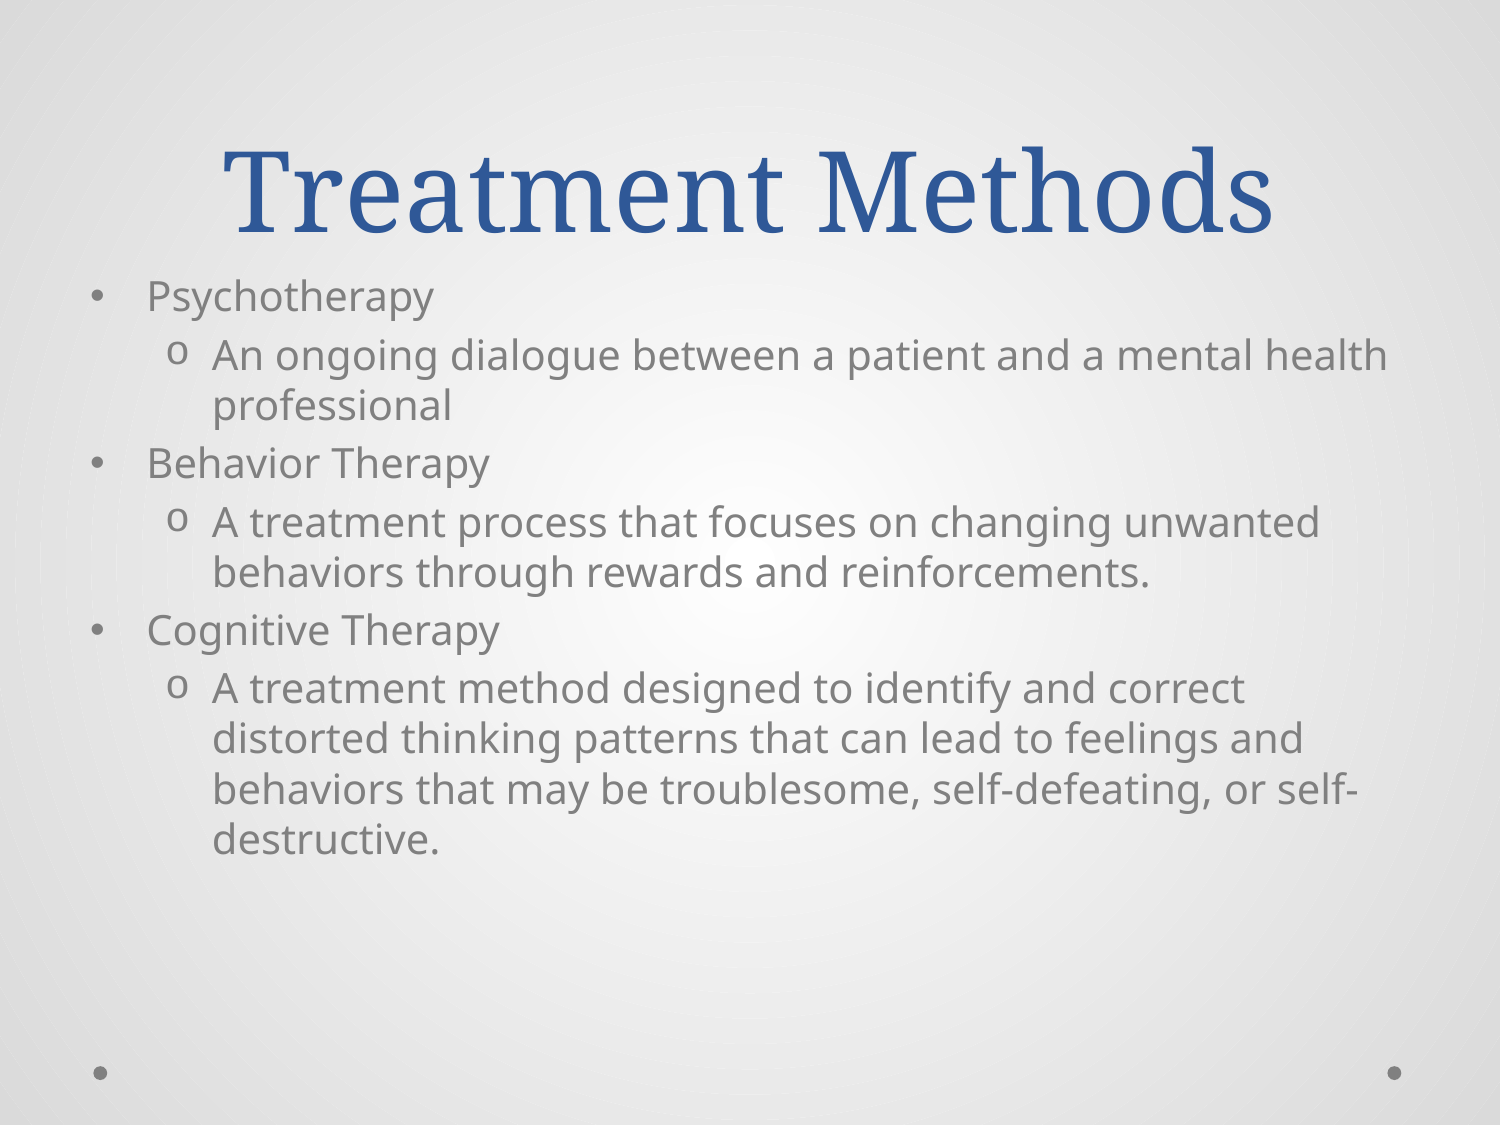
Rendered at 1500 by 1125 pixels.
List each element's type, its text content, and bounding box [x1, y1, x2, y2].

list Psychotherapy An ongoing dialogue between a patient and a mental health professional Behavior Therapy A treatment process that focuses on changing unwanted behaviors through rewards and reinforcements. Cognitive Therapy A treatment method designed to identify and correct distorted thinking patterns that can lead to feelings and behaviors that may be troublesome, self-defeating, or self-destructive. [75, 262, 1425, 1005]
title Treatment Methods [75, 0, 1425, 262]
